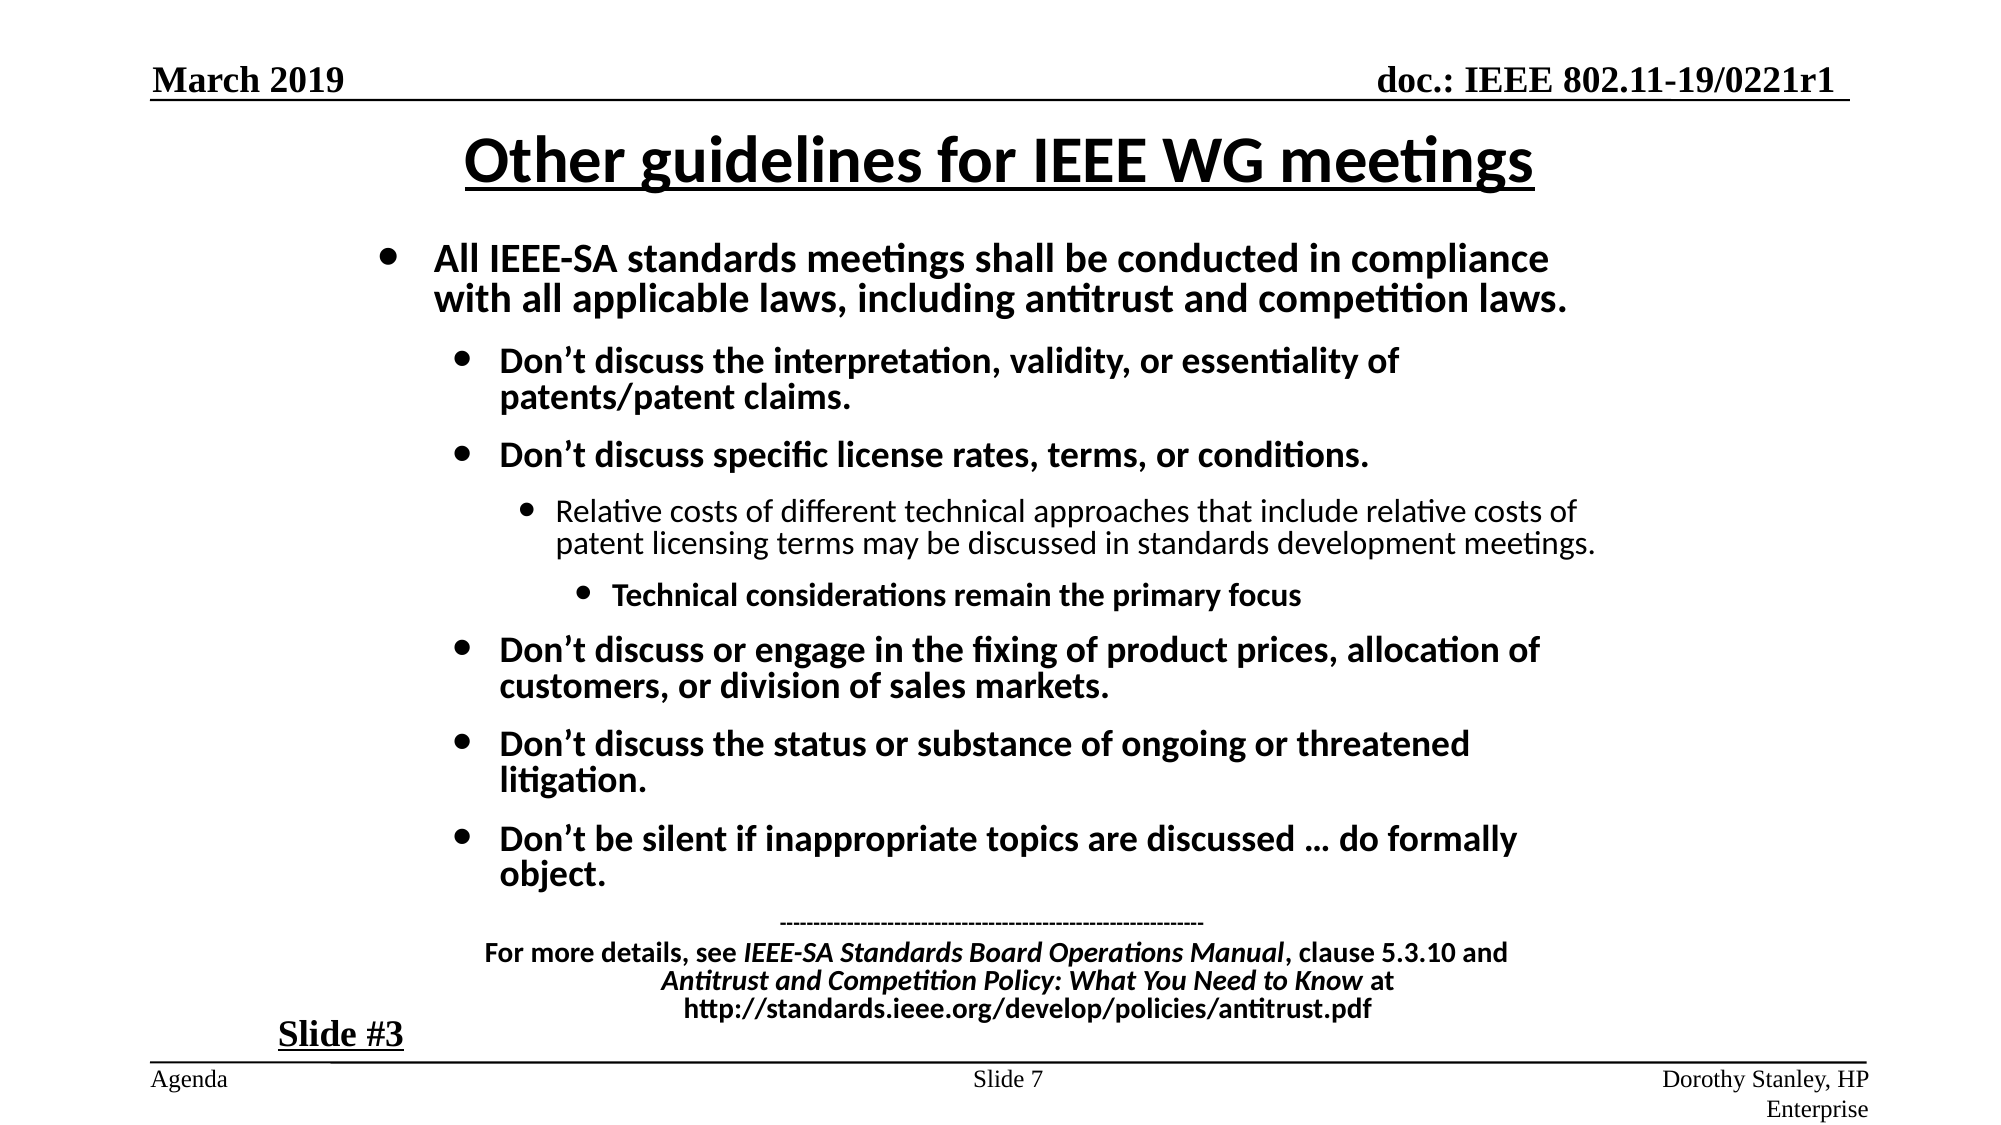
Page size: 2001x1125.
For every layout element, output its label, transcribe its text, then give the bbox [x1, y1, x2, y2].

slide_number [152, 54, 567, 100]
list All IEEE-SA standards meetings shall be conducted in compliance with all applicable laws, including antitrust and competition laws. Don’t discuss the interpretation, validity, or essentiality of patents/patent claims. Don’t discuss specific license rates, terms, or conditions. Relative costs of different technical approaches that include relative costs of patent licensing terms may be discussed in standards development meetings. Technical considerations remain the primary focus Don’t discuss or engage in the fixing of product prices, allocation of customers, or division of sales markets. Don’t discuss the status or substance of ongoing or threatened litigation. Don’t be silent if inappropriate topics are discussed … do formally object. --------------------------------------------------------------- For more details, see IEEE-SA Standards Board Operations Manual, clause 5.3.10 and Antitrust and Competition Policy: What You Need to Know at http://standards.ieee.org/develop/policies/antitrust.pdf [362, 233, 1638, 909]
text_box Slide #3 [263, 1001, 420, 1062]
title Other guidelines for IEEE WG meetings [287, 62, 1713, 250]
slide_number Slide 7 [964, 1062, 1053, 1093]
footer Dorothy Stanley, HP Enterprise [1609, 1062, 1869, 1093]
